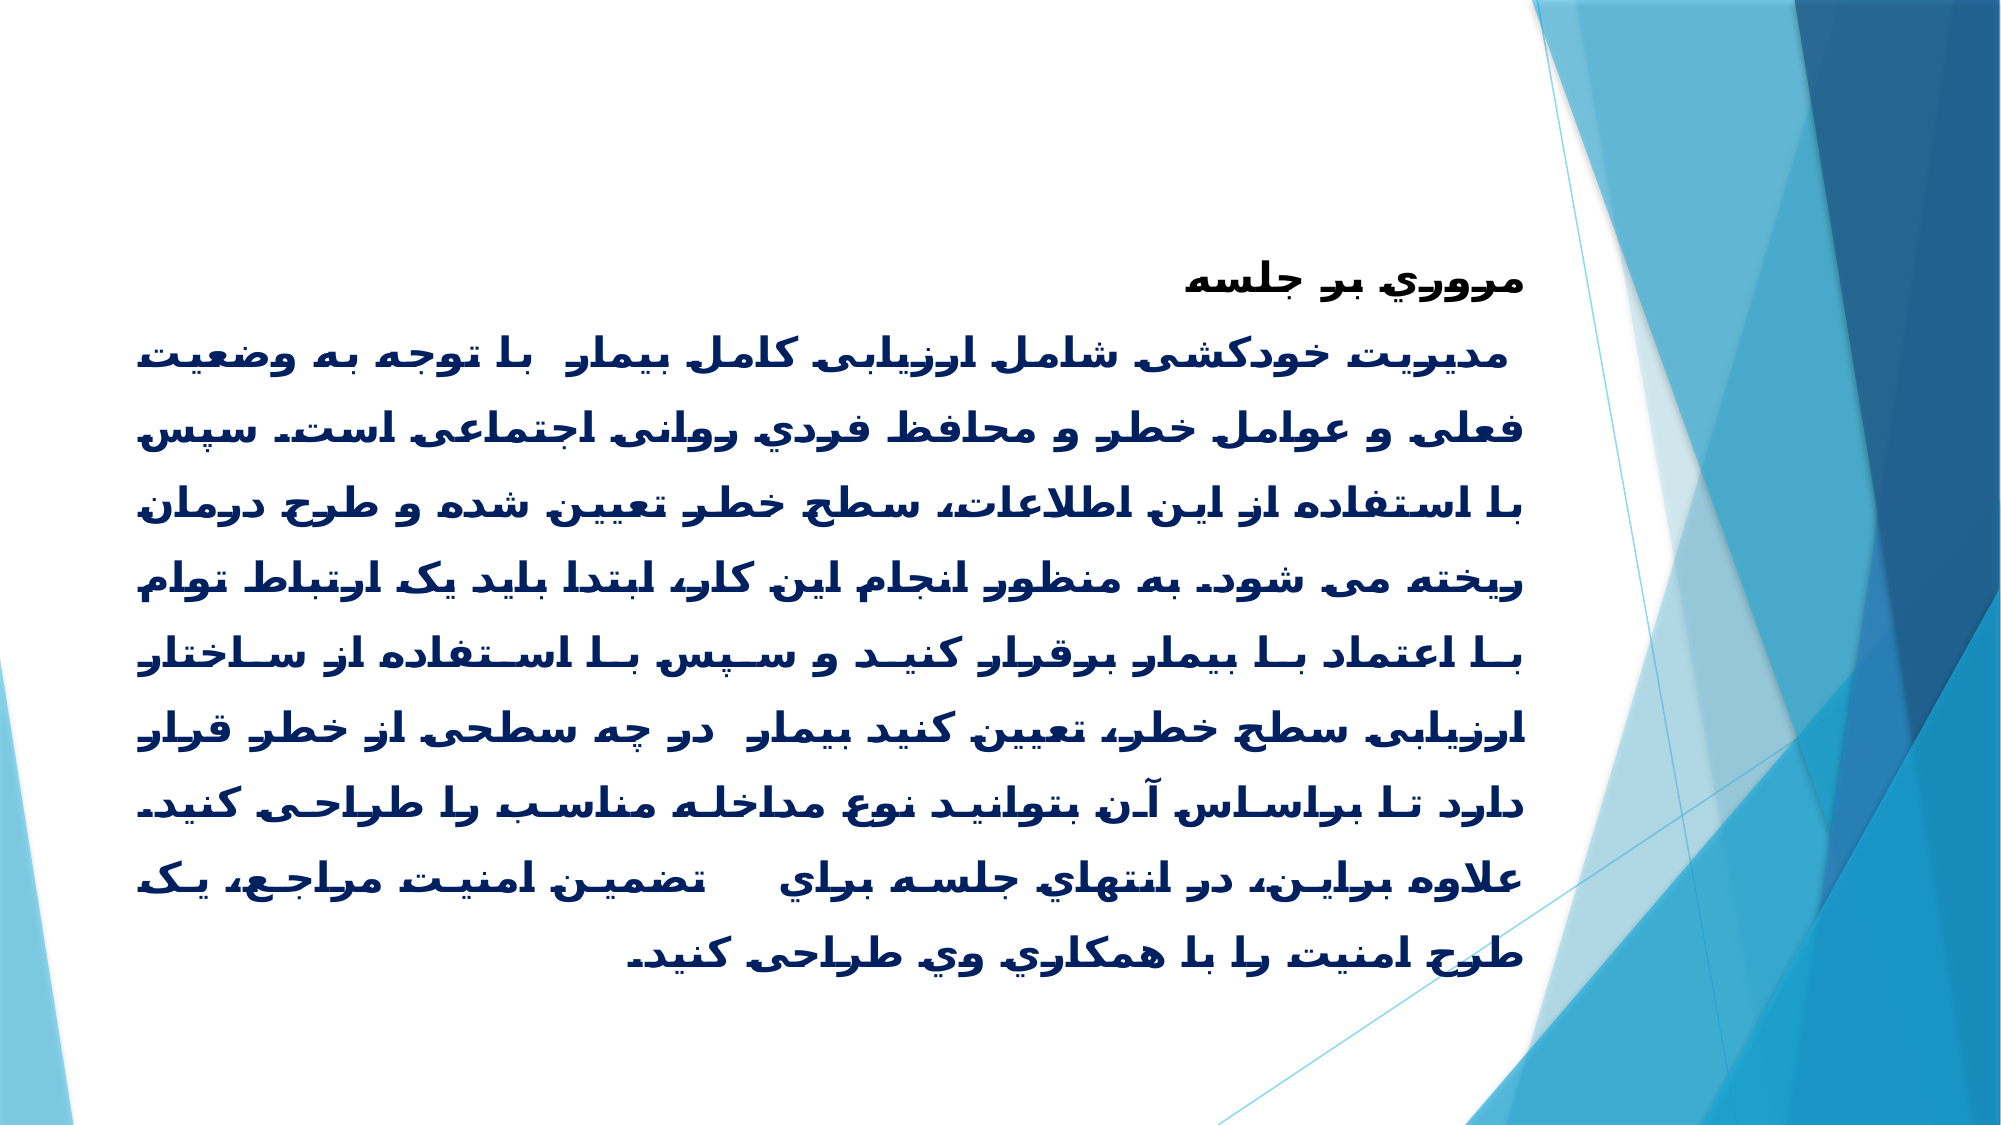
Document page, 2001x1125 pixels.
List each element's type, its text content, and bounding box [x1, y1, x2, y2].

text_box مروري بر جلسه مدیریت خودکشی شامل ارزیابی کامل بیمار با توجه به وضعیت فعلی و عوامل خطر و محافظ فردي روانی اجتماعی است. سپس با استفاده از این اطلاعات، سطح خطر تعیین شده و طرح درمان ریخته می شود. به منظور انجام این کار، ابتدا باید یک ارتباط توام با اعتماد با بیمار برقرار کنید و سپس با استفاده از ساختار ارزیابی سطح خطر، تعیین کنید بیمار در چه سطحی از خطر قرار دارد تا براساس آن بتوانید نوع مداخله مناسب را طراحی کنید. علاوه براین، در انتهاي جلسه براي تضمین امنیت مراجع، یک طرح امنیت را با همکاري وي طراحی کنید. [123, 217, 1541, 983]
